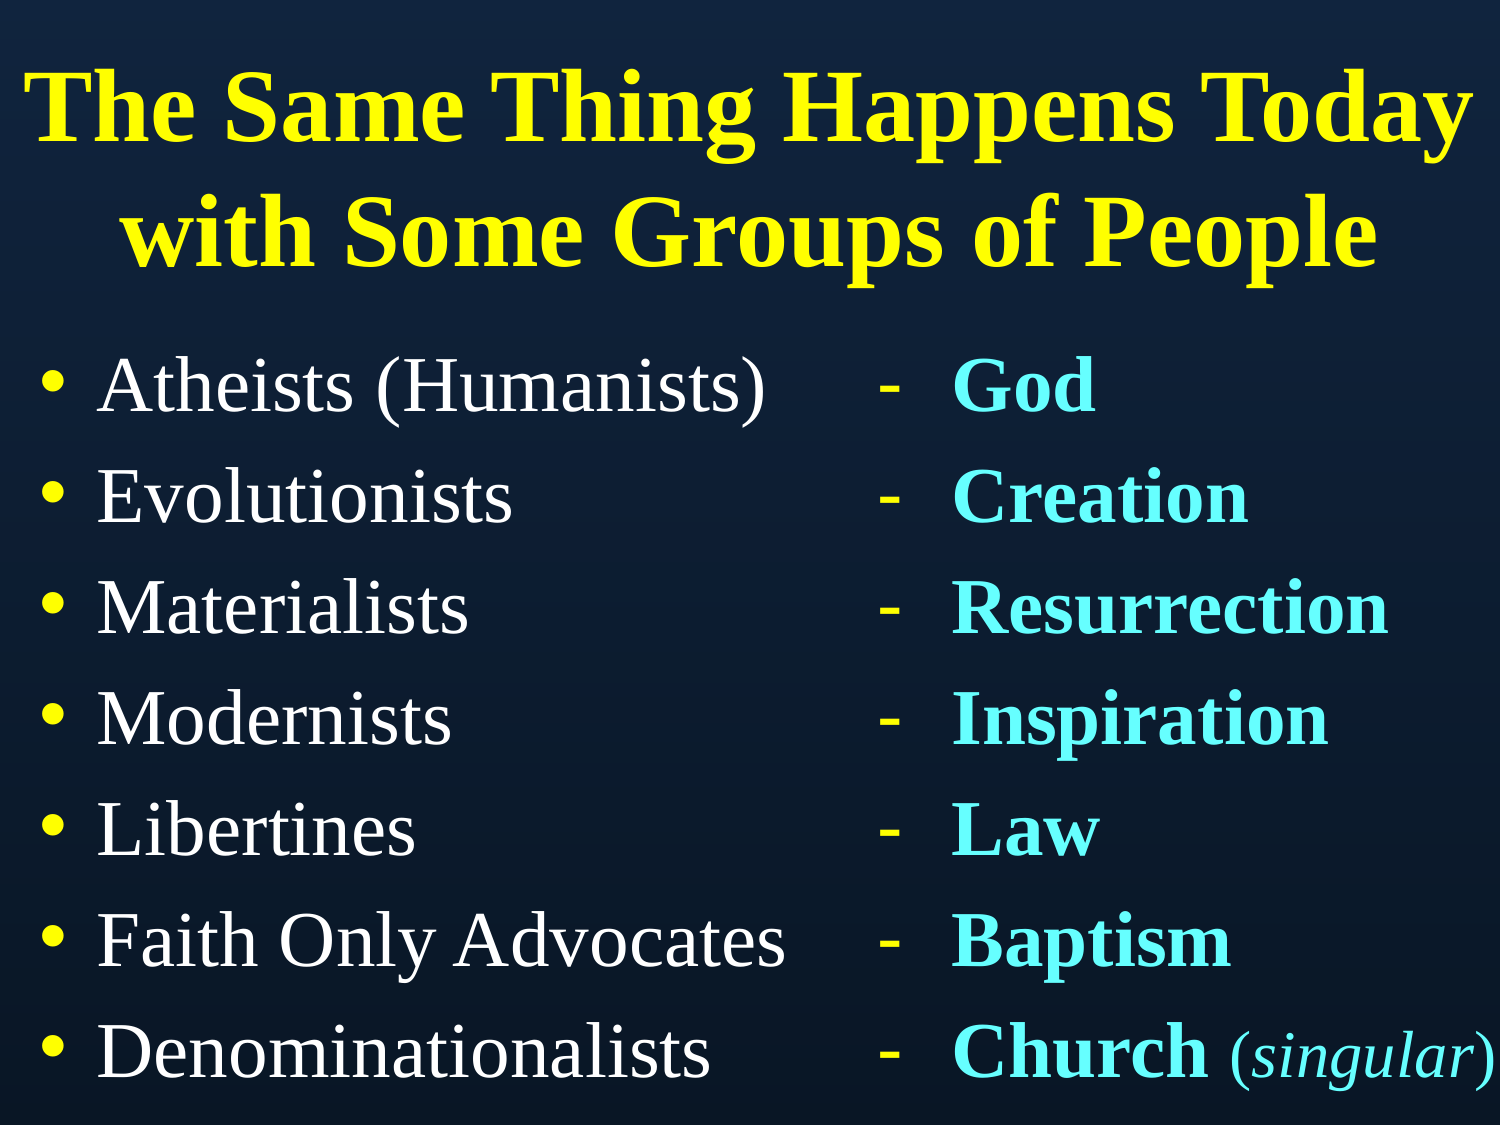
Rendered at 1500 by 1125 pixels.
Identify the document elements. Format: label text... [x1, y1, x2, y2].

list God Creation Resurrection Inspiration Law Baptism Church (singular) [862, 324, 1500, 1125]
title The Same Thing Happens Today with Some Groups of People [0, 24, 1500, 300]
list Atheists (Humanists) Evolutionists Materialists Modernists Libertines Faith Only Advocates Denominationalists [24, 324, 825, 1125]
